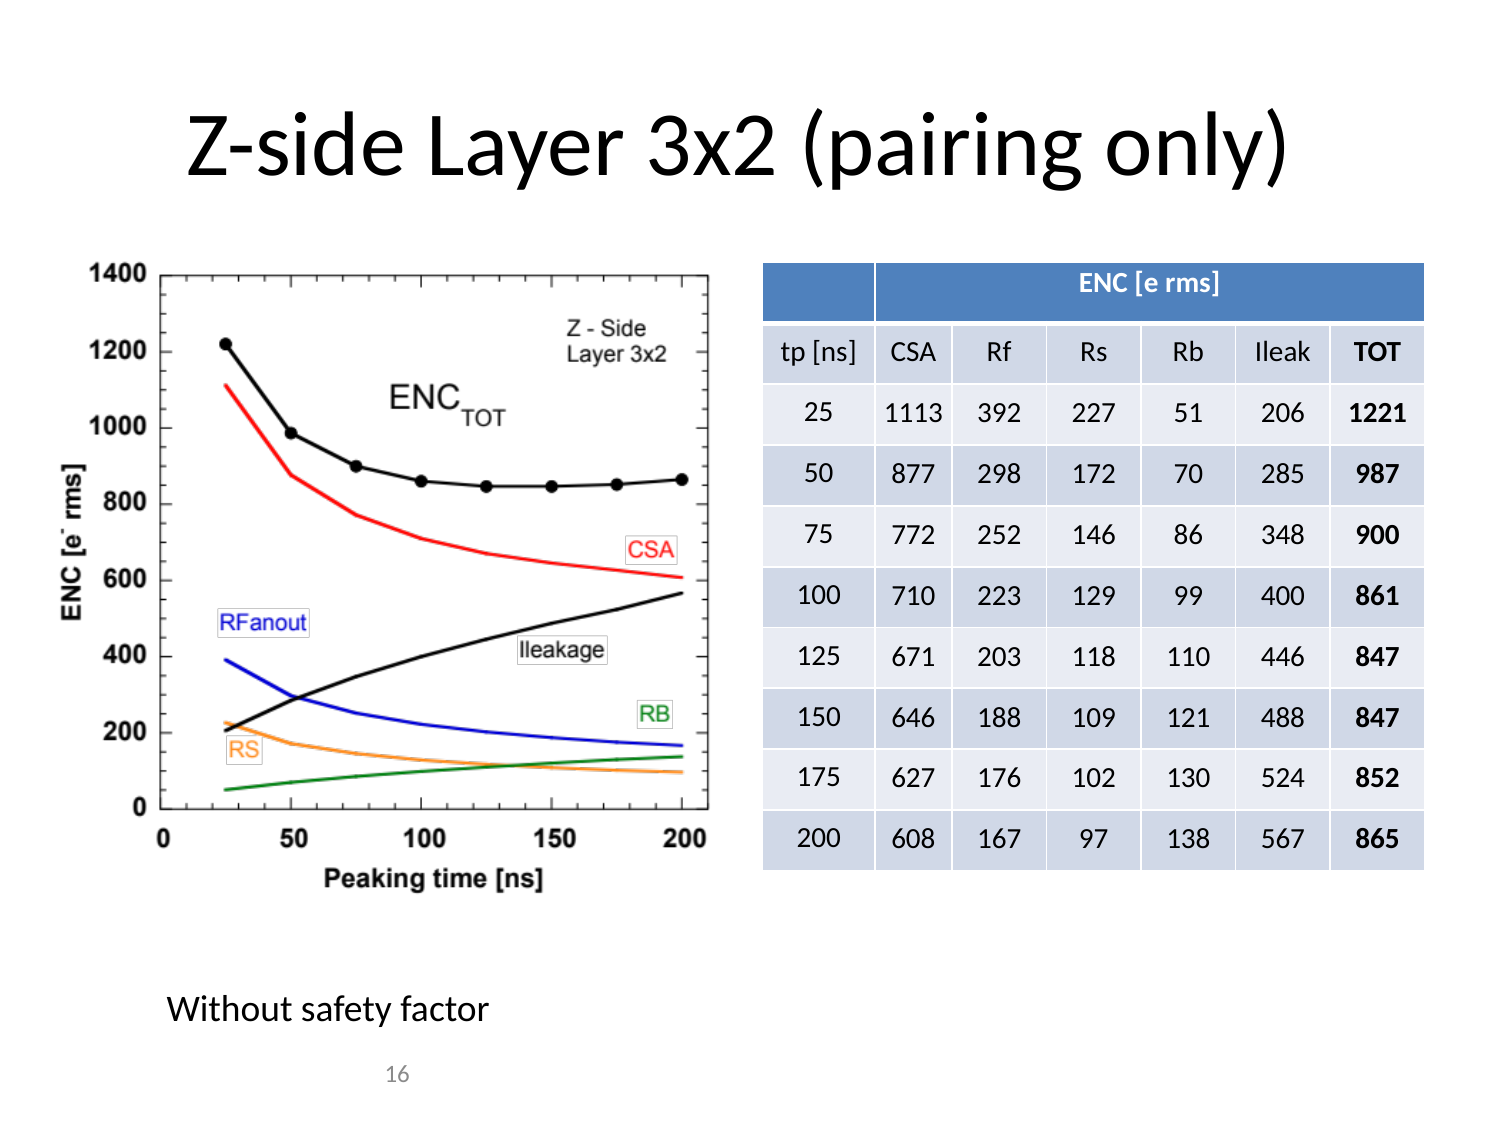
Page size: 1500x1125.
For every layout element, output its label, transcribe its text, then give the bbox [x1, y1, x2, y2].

table_cell 203 [953, 628, 1046, 687]
table_cell 97 [1047, 811, 1140, 870]
text_box Without safety factor [151, 976, 506, 1037]
table_cell 348 [1236, 507, 1329, 566]
table_cell 877 [876, 446, 951, 505]
table_cell 206 [1236, 385, 1329, 444]
table_cell Rf [953, 326, 1046, 383]
table_cell 646 [876, 689, 951, 748]
table_cell 167 [953, 811, 1046, 870]
table_cell 110 [1142, 628, 1235, 687]
table_cell 100 [763, 568, 874, 627]
table_cell Rb [1142, 326, 1235, 383]
table_cell Rs [1047, 326, 1140, 383]
table_cell 285 [1236, 446, 1329, 505]
table_cell 99 [1142, 568, 1235, 627]
table_cell 1221 [1331, 385, 1424, 444]
table_cell 671 [876, 628, 951, 687]
table_cell 146 [1047, 507, 1140, 566]
table_cell 86 [1142, 507, 1235, 566]
table_cell 175 [763, 750, 874, 809]
table_cell 125 [763, 628, 874, 687]
table_cell 176 [953, 750, 1046, 809]
table_cell 524 [1236, 750, 1329, 809]
table_cell 51 [1142, 385, 1235, 444]
table_cell 627 [876, 750, 951, 809]
table_cell 200 [763, 811, 874, 870]
table_cell tp [ns] [763, 326, 874, 383]
table_cell 130 [1142, 750, 1235, 809]
table_cell 188 [953, 689, 1046, 748]
picture [37, 232, 749, 914]
table_cell Ileak [1236, 326, 1329, 383]
table_cell 400 [1236, 568, 1329, 627]
table_cell 223 [953, 568, 1046, 627]
table_cell 298 [953, 446, 1046, 505]
table_cell 150 [763, 689, 874, 748]
table_cell 102 [1047, 750, 1140, 809]
table_cell 172 [1047, 446, 1140, 505]
slide_number 16 [75, 1042, 425, 1103]
title Z-side Layer 3x2 (pairing only) [75, 45, 1425, 233]
table_cell 50 [763, 446, 874, 505]
table_cell 772 [876, 507, 951, 566]
table_header [763, 263, 874, 321]
table_cell 861 [1331, 568, 1424, 627]
table_cell 25 [763, 385, 874, 444]
table_cell 847 [1331, 689, 1424, 748]
table_cell 567 [1236, 811, 1329, 870]
table_cell 392 [953, 385, 1046, 444]
table_cell 118 [1047, 628, 1140, 687]
table_cell 227 [1047, 385, 1140, 444]
table_cell 900 [1331, 507, 1424, 566]
table_cell CSA [876, 326, 951, 383]
table_cell 1113 [876, 385, 951, 444]
table_cell 987 [1331, 446, 1424, 505]
table_cell 710 [876, 568, 951, 627]
table_cell 121 [1142, 689, 1235, 748]
table_cell 252 [953, 507, 1046, 566]
table_cell 446 [1236, 628, 1329, 687]
table_cell 488 [1236, 689, 1329, 748]
table_cell TOT [1331, 326, 1424, 383]
table_cell 608 [876, 811, 951, 870]
table_cell 75 [763, 507, 874, 566]
table_cell 138 [1142, 811, 1235, 870]
table_cell 109 [1047, 689, 1140, 748]
table_cell 129 [1047, 568, 1140, 627]
table_cell 852 [1331, 750, 1424, 809]
table_cell 847 [1331, 628, 1424, 687]
table_cell 70 [1142, 446, 1235, 505]
table_cell 865 [1331, 811, 1424, 870]
table_header ENC [e rms] [876, 263, 1424, 321]
